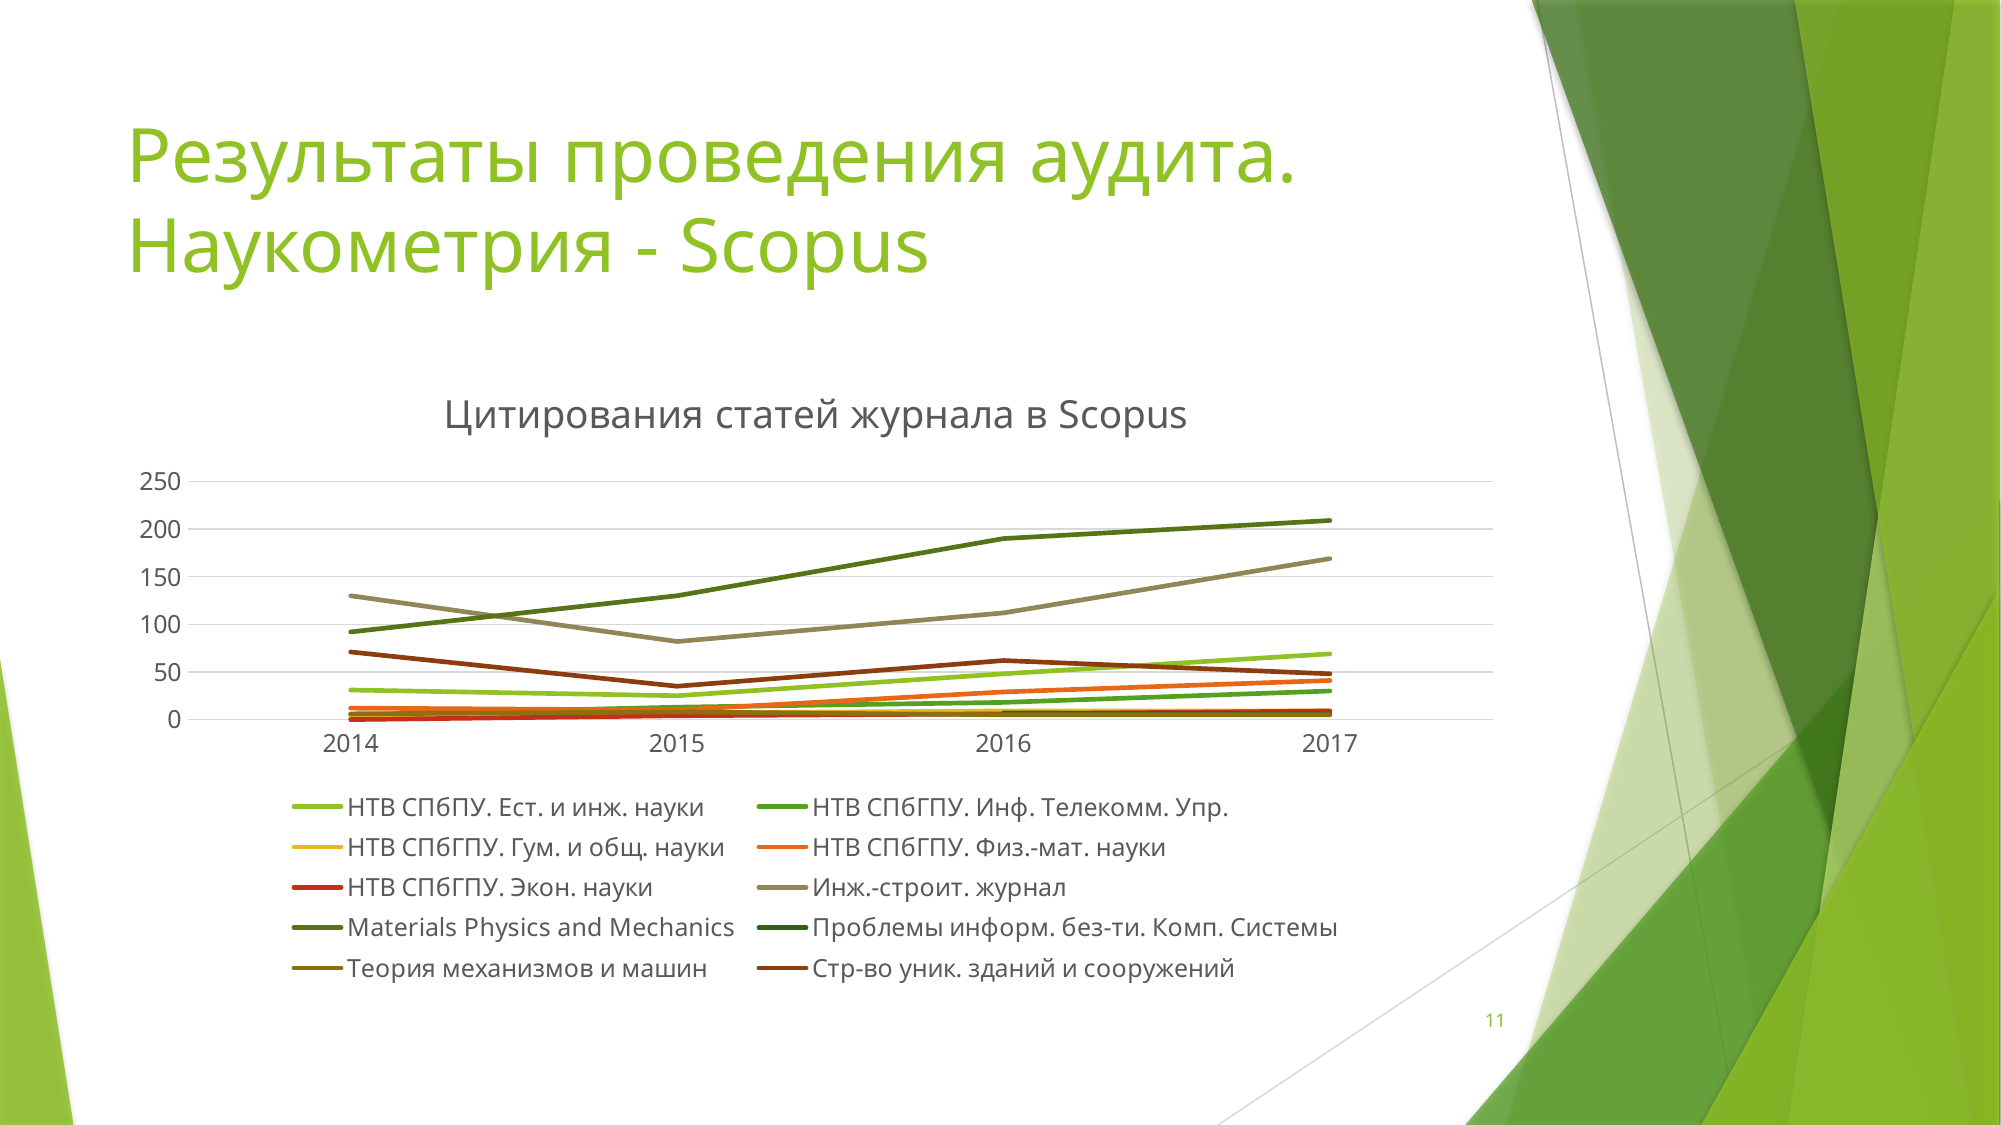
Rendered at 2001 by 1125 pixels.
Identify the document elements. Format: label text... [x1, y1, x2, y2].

chart [110, 353, 1522, 992]
slide_number 11 [1409, 999, 1522, 1051]
title Результаты проведения аудита. Наукометрия - Scopus [111, 99, 1522, 317]
